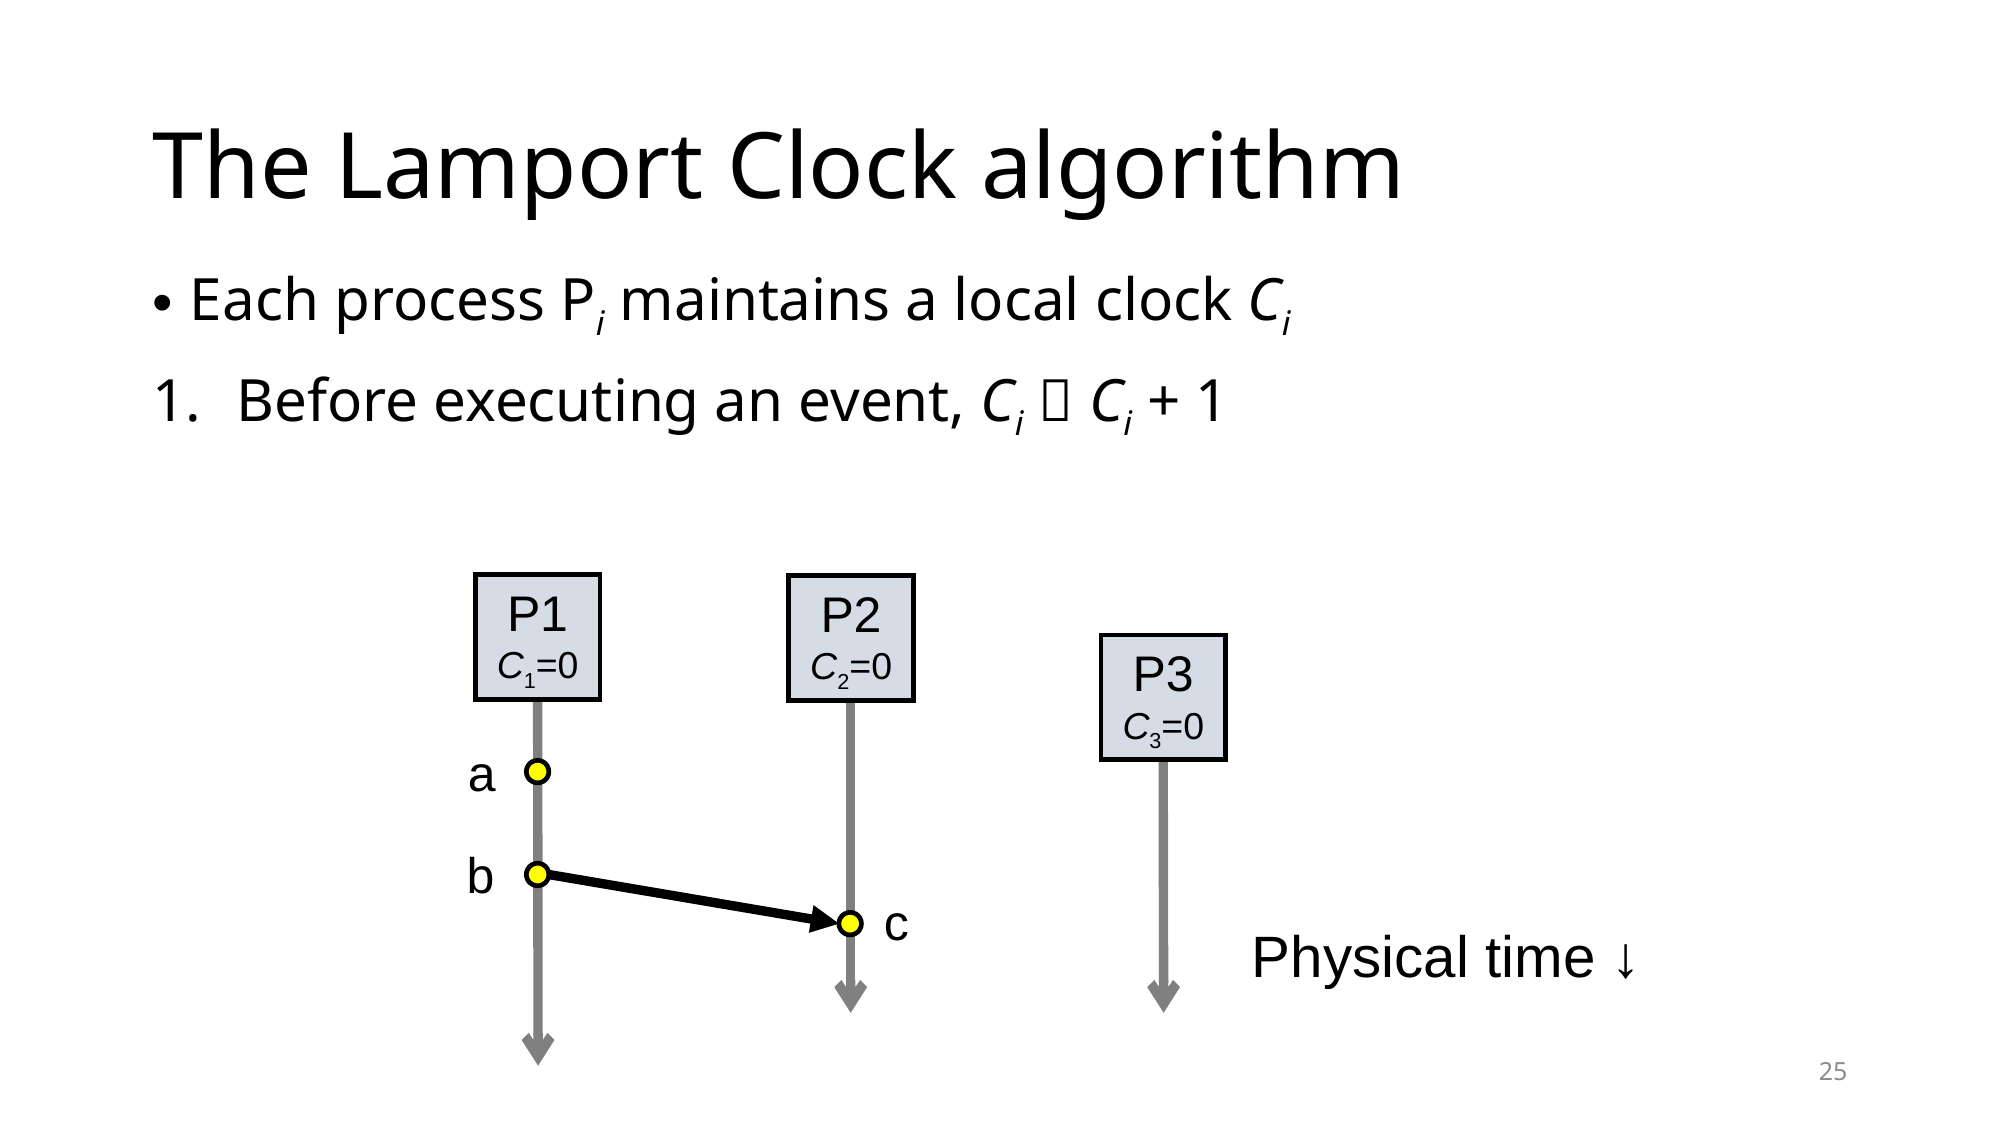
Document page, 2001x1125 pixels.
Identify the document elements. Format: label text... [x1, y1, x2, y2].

text_box [525, 862, 537, 887]
text_box P3 C3=0 [1100, 634, 1226, 760]
slide_number 25 [1412, 1042, 1863, 1103]
text_box [525, 759, 537, 784]
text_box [548, 874, 925, 960]
text_box [539, 759, 550, 784]
text_box Physical time ↓ [1237, 911, 1657, 996]
text_box b [451, 836, 510, 912]
list Each process Pi maintains a local clock Ci Before executing an event, Ci  Ci + 1 [137, 278, 1713, 558]
text_box P1 C1=0 [475, 574, 601, 700]
text_box a [453, 733, 511, 809]
title The Lamport Clock algorithm [137, 59, 1863, 278]
text_box [539, 862, 549, 887]
text_box P2 C2=0 [788, 575, 914, 701]
